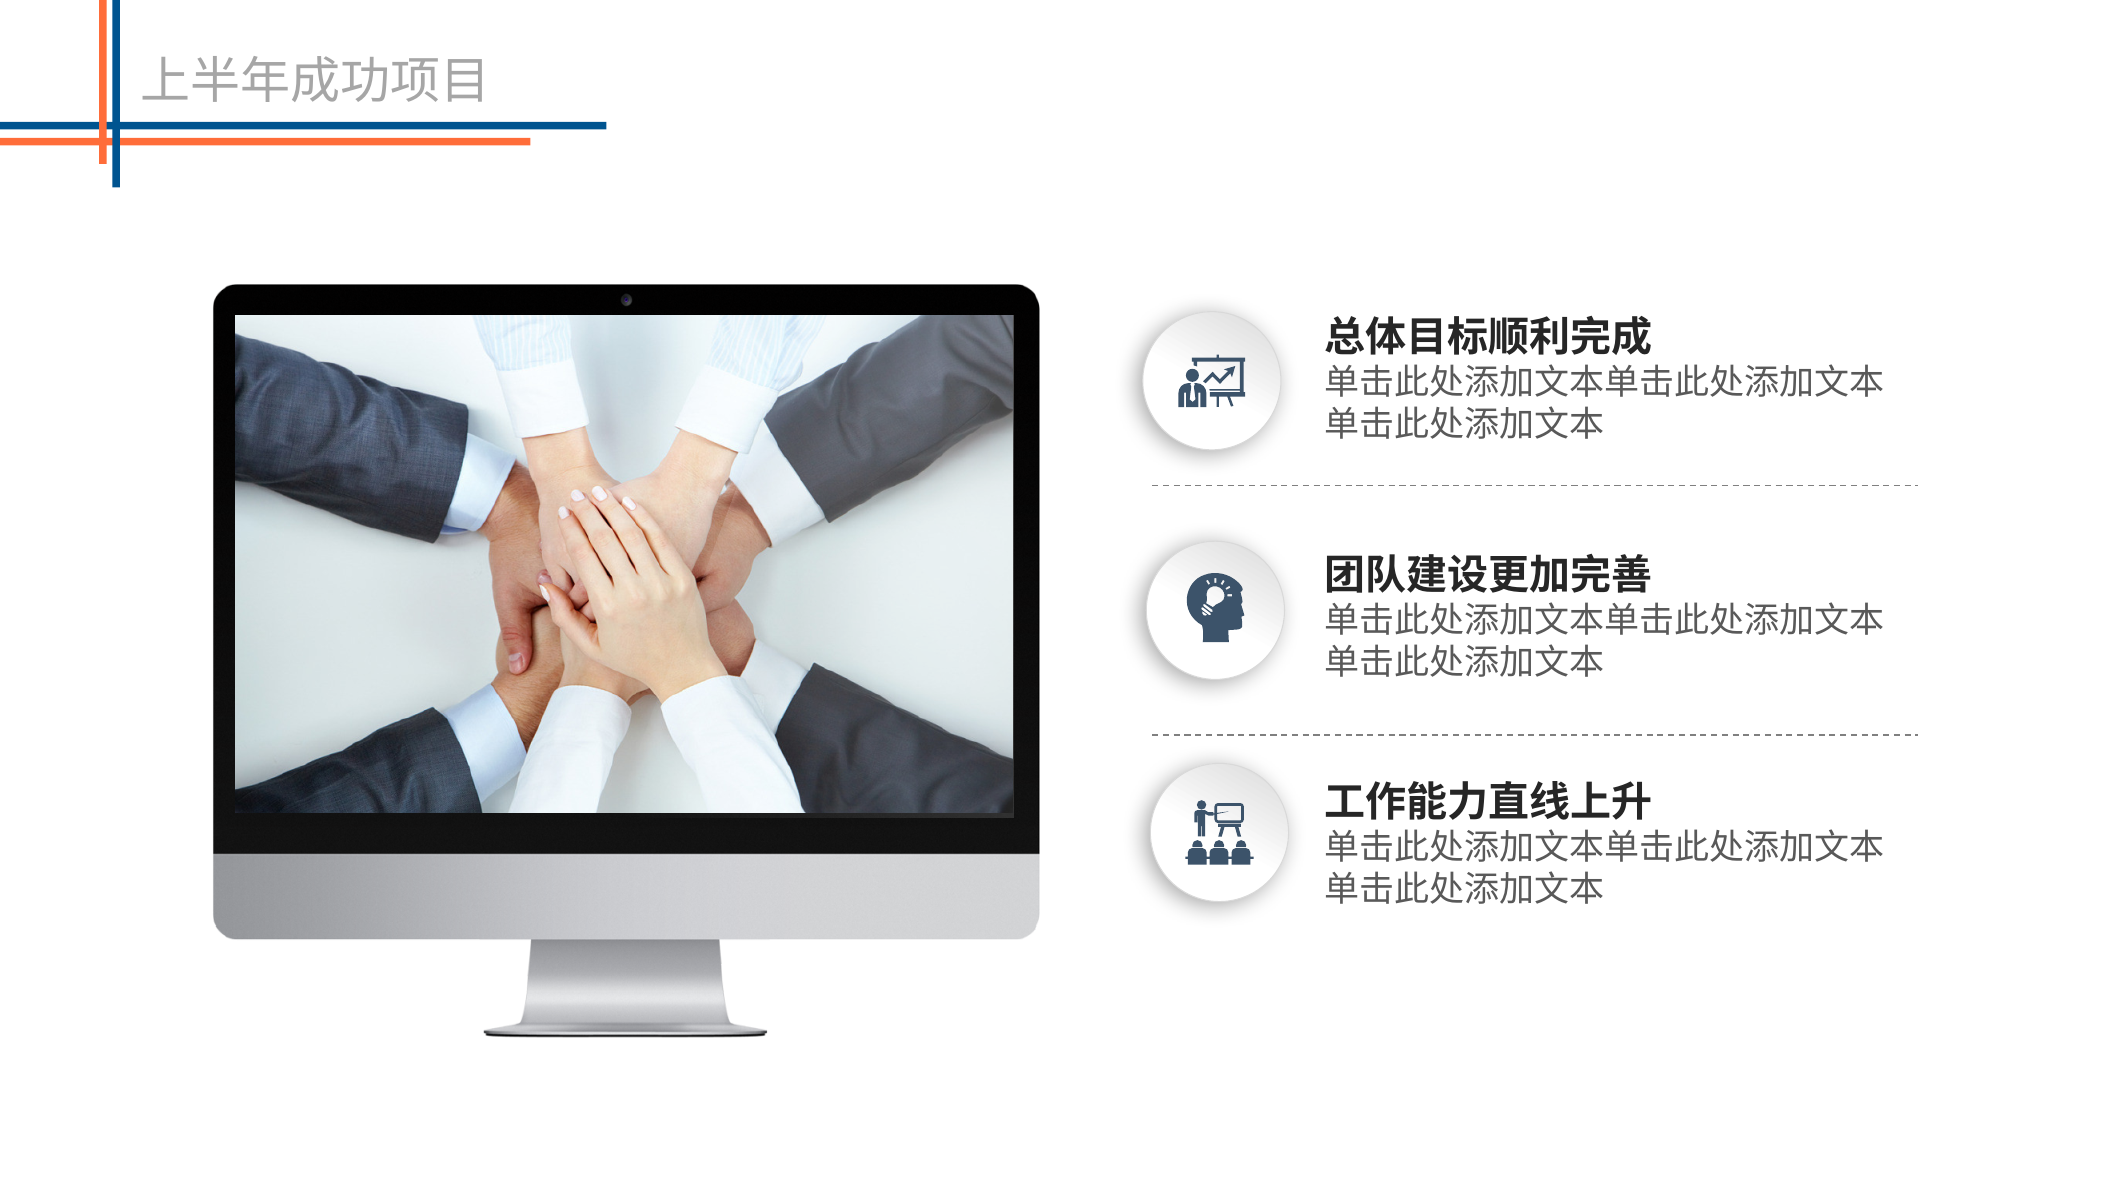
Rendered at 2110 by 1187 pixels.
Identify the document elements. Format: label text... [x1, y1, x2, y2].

text_box 团队建设更加完善 单击此处添加文本单击此处添加文本 单击此处添加文本 [1309, 541, 1952, 690]
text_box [189, 267, 1060, 1058]
text_box 总体目标顺利完成 单击此处添加文本单击此处添加文本 单击此处添加文本 [1309, 302, 1951, 451]
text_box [1150, 763, 1289, 902]
text_box 工作能力直线上升 单击此处添加文本单击此处添加文本 单击此处添加文本 [1309, 768, 1952, 917]
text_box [0, 0, 789, 188]
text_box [1142, 311, 1281, 450]
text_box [1146, 541, 1285, 680]
